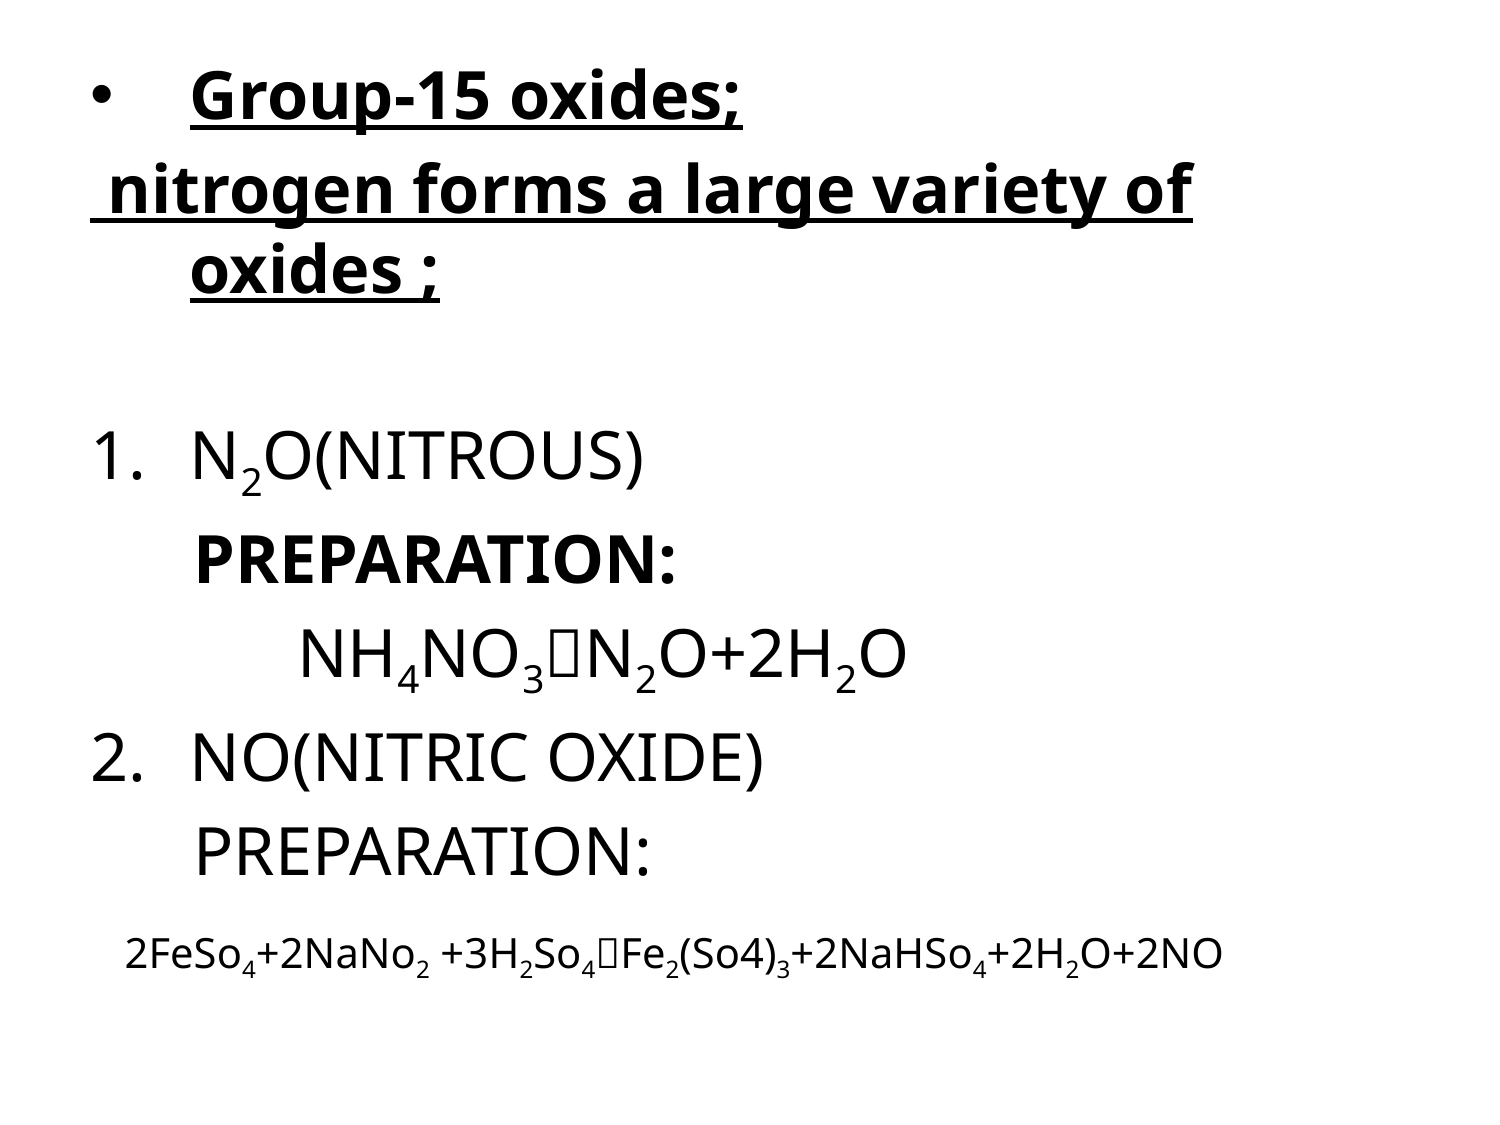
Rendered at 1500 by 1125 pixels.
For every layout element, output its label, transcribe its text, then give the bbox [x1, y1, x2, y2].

list Group-15 oxides; nitrogen forms a large variety of oxides ; N2O(NITROUS) PREPARATION: NH4NO3N2O+2H2O NO(NITRIC OXIDE) PREPARATION: 2FeSo4+2NaNo2 +3H2So4Fe2(So4)3+2NaHSo4+2H2O+2NO [75, 45, 1425, 1006]
